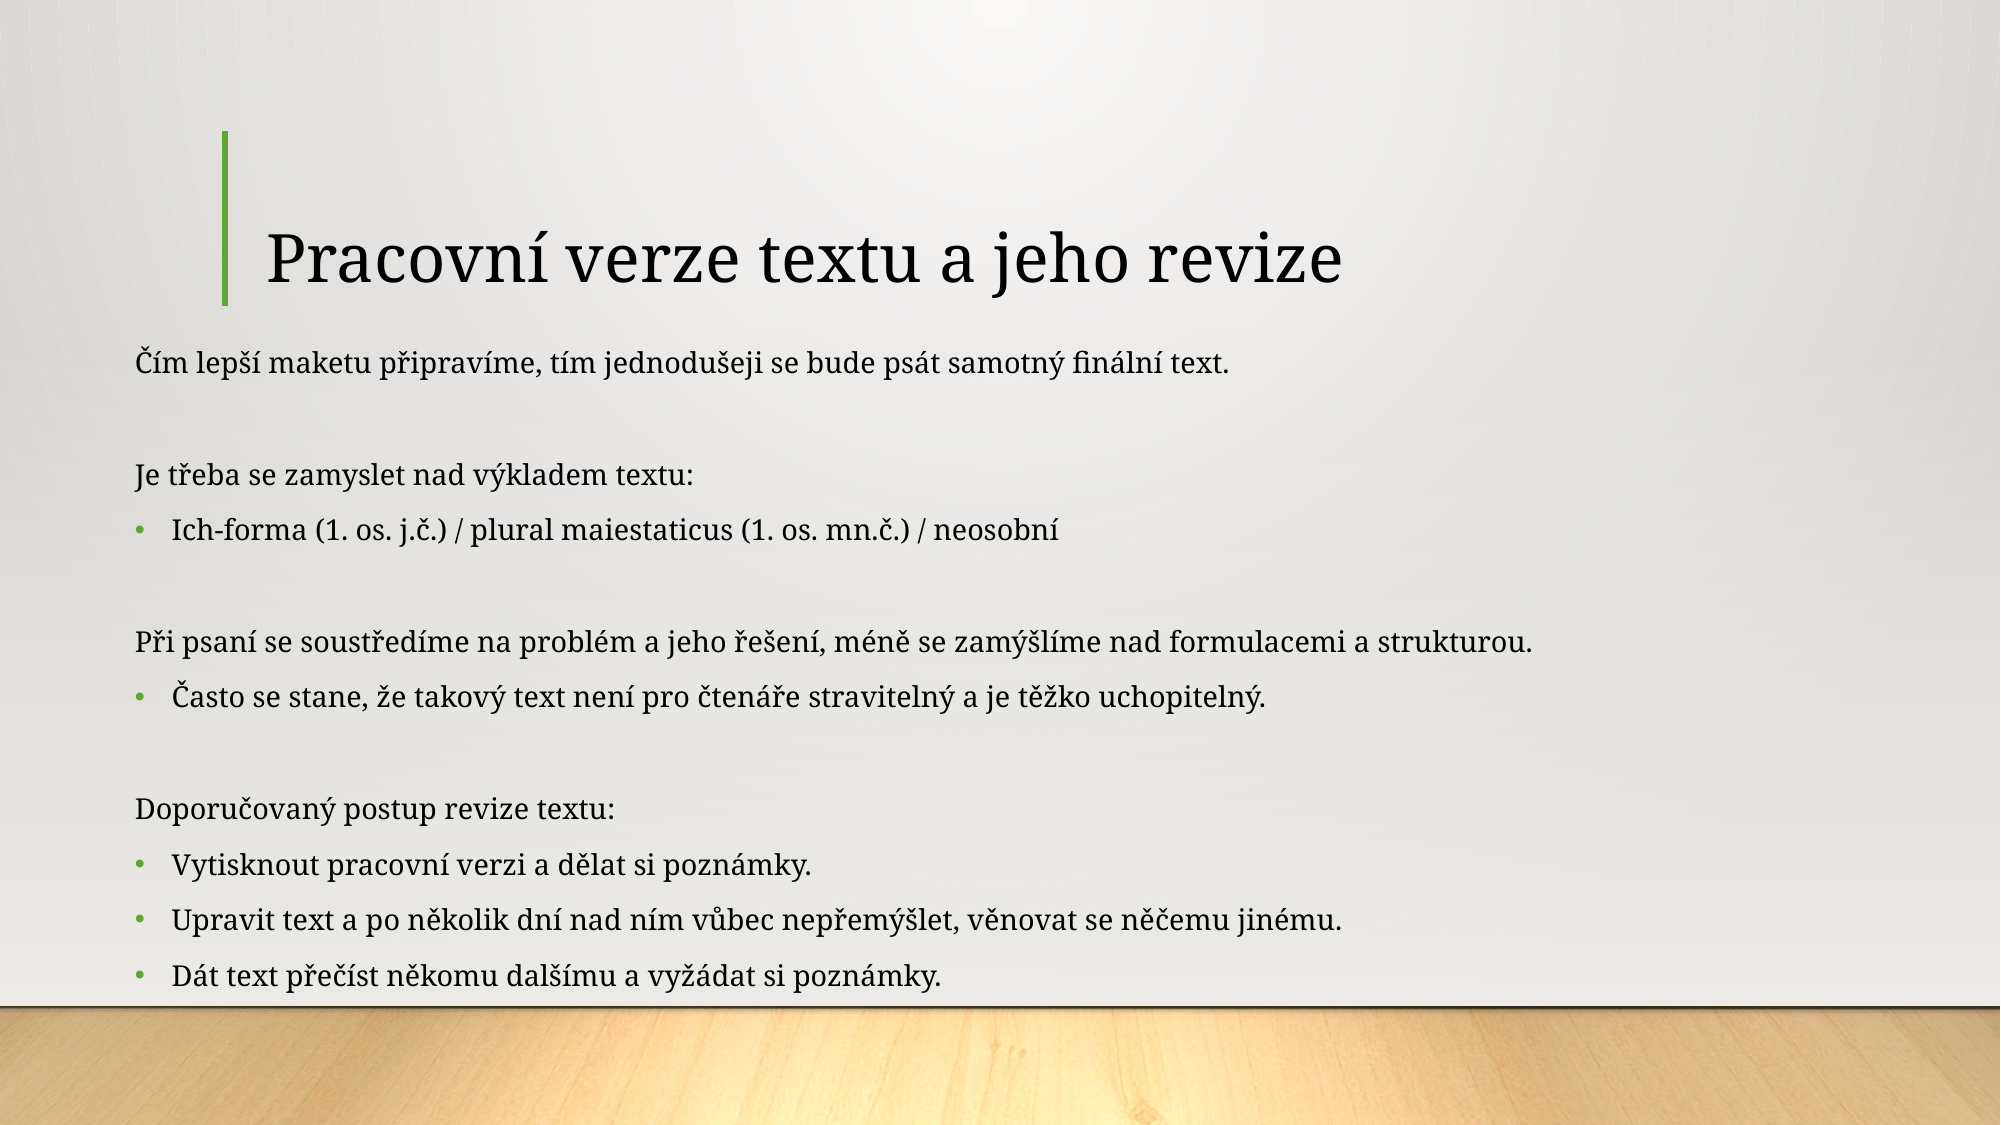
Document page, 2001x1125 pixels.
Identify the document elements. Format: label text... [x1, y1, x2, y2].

picture [0, 1006, 2000, 1125]
list Čím lepší maketu připravíme, tím jednodušeji se bude psát samotný finální text. Je třeba se zamyslet nad výkladem textu: Ich-forma (1. os. j.č.) / plural maiestaticus (1. os. mn.č.) / neosobní Při psaní se soustředíme na problém a jeho řešení, méně se zamýšlíme nad formulacemi a strukturou. Často se stane, že takový text není pro čtenáře stravitelný a je těžko uchopitelný. Doporučovaný postup revize textu: Vytisknout pracovní verzi a dělat si poznámky. Upravit text a po několik dní nad ním vůbec nepřemýšlet, věnovat se něčemu jinému. Dát text přečíst někomu dalšímu a vyžádat si poznámky. [119, 330, 1978, 1006]
title Pracovní verze textu a jeho revize [251, 131, 1814, 305]
